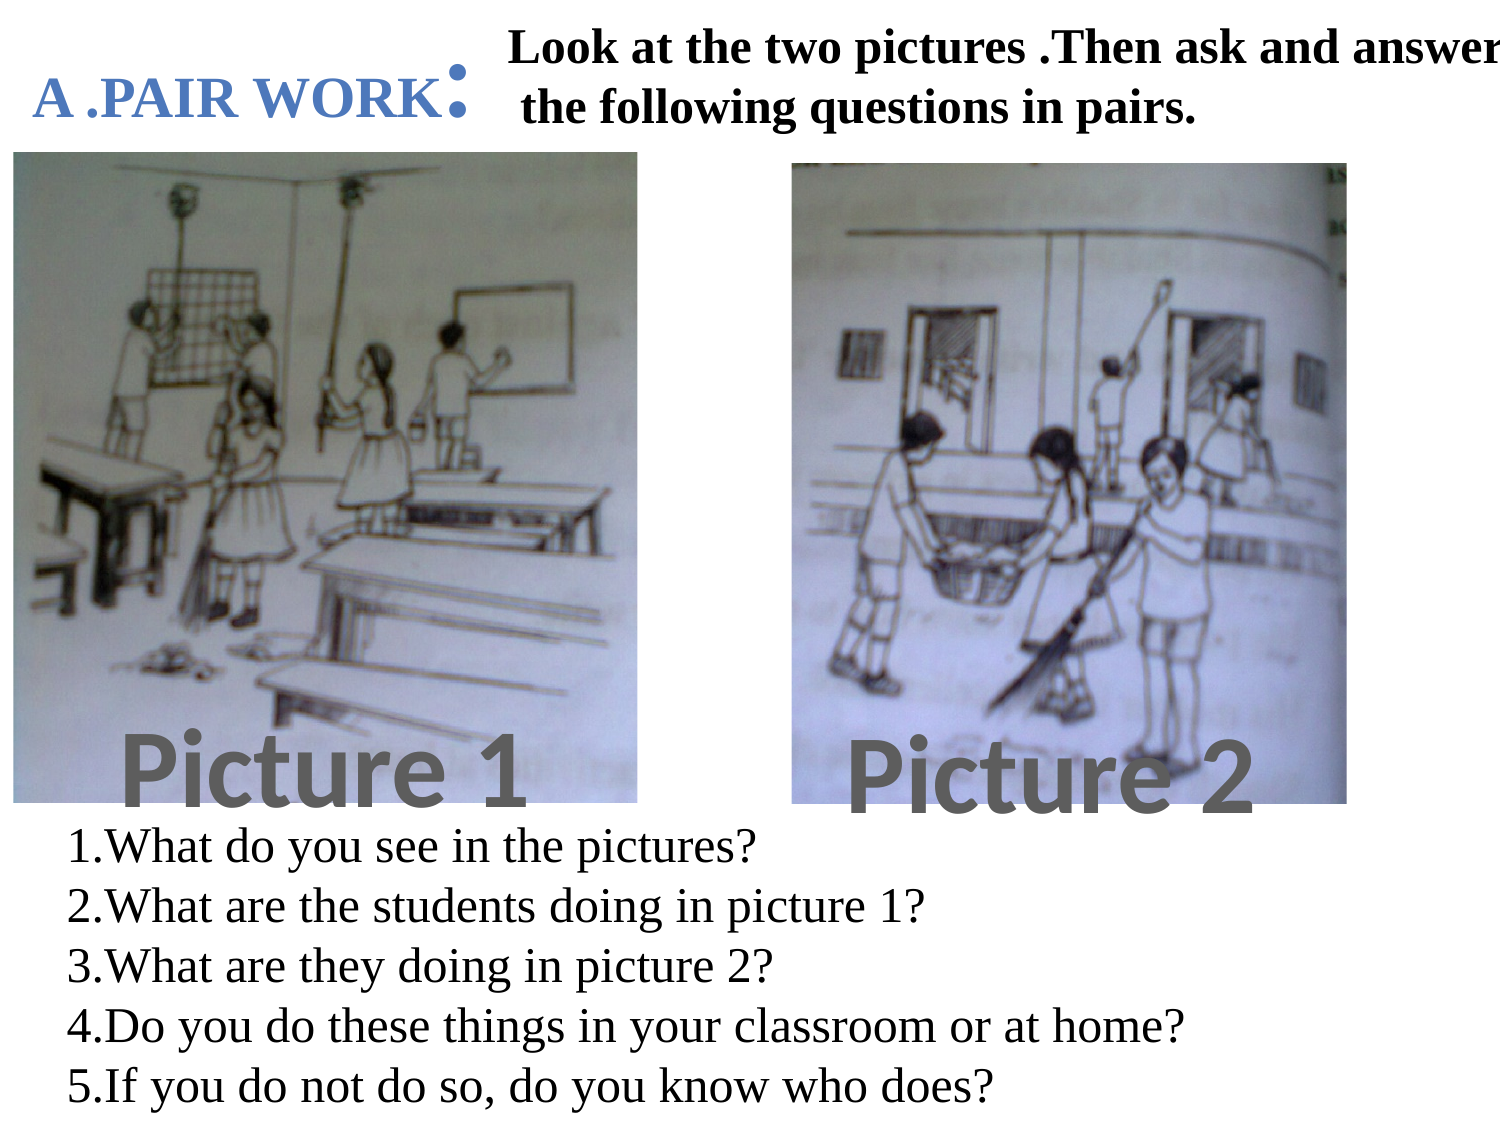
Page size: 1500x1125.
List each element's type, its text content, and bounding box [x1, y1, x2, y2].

text_box A .Pair work: [17, 0, 489, 148]
text_box Look at the two pictures .Then ask and answer the following questions in pairs. [492, 5, 1500, 141]
text_box 1.What do you see in the pictures? 2.What are the students doing in picture 1? 3.What are they doing in picture 2? 4.Do you do these things in your classroom or at home? 5.If you do not do so, do you know who does? [51, 804, 1202, 1120]
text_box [13, 152, 638, 840]
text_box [791, 162, 1347, 846]
